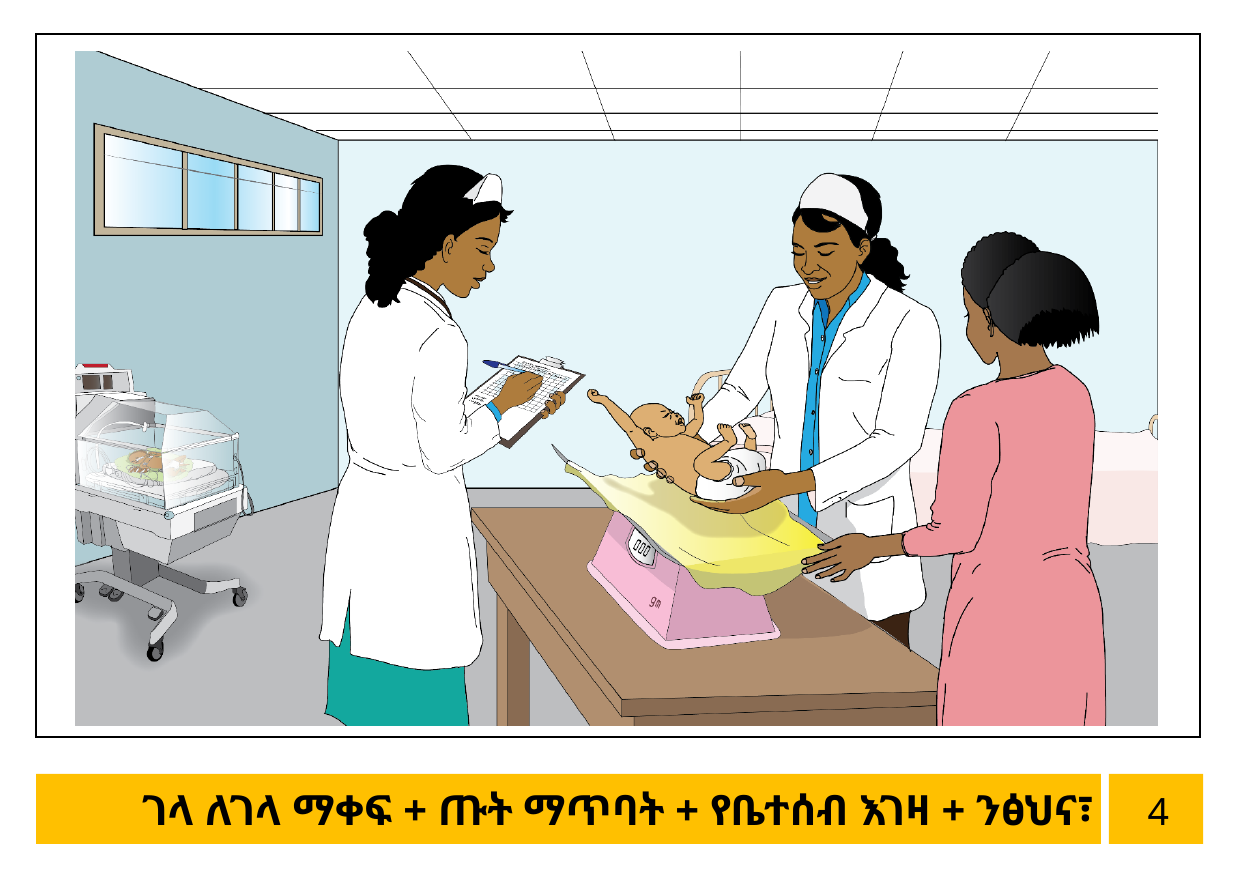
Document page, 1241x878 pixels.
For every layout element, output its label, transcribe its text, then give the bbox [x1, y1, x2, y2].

text_box 4 [1132, 780, 1198, 841]
picture [65, 41, 1170, 735]
